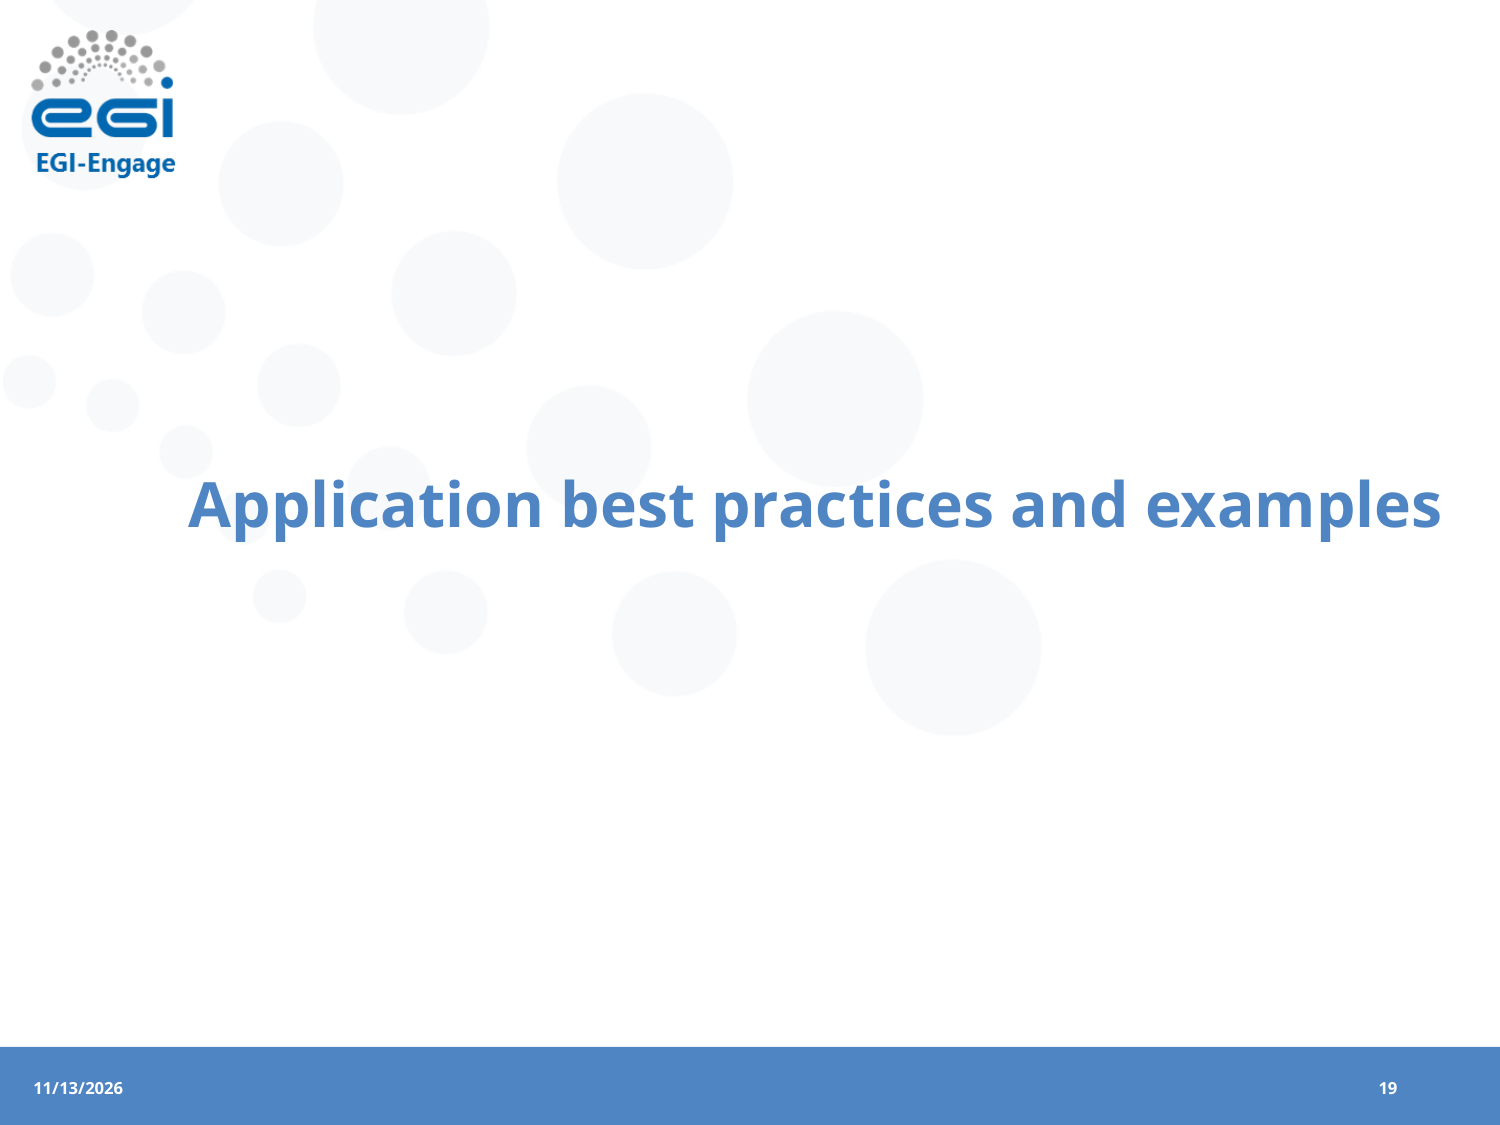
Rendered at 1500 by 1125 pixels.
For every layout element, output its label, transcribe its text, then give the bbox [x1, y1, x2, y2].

title Application best practices and examples [53, 432, 1459, 572]
picture [3, 0, 1076, 772]
